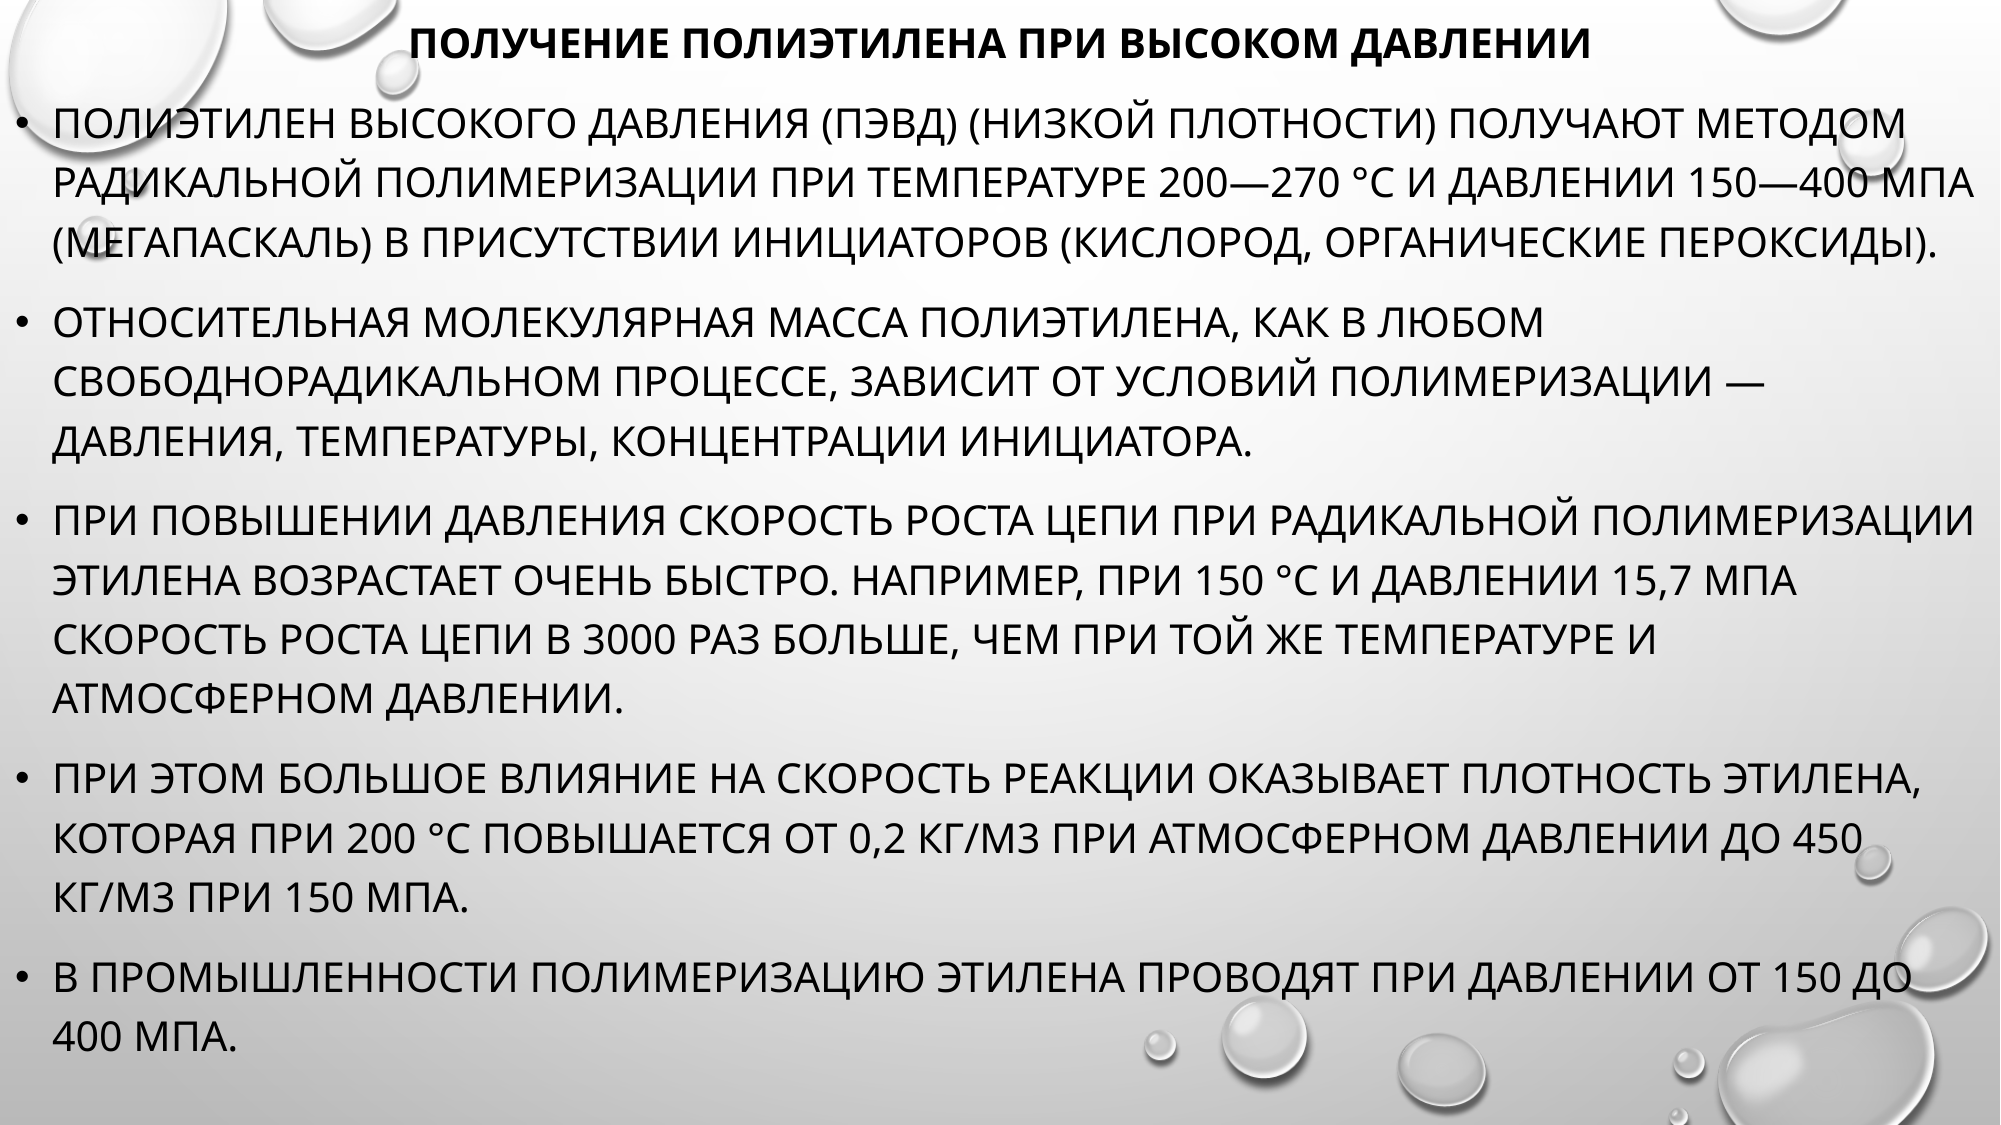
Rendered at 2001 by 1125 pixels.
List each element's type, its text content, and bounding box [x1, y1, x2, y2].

list Получение полиэтилена при высоком давлении Полиэтилен высокого давления (ПЭВД) (низкой плотности) получают методом радикальной полимеризации при температуре 200—270 °С и давлении 150—400 МПа (МегаПаскаль) в присутствии инициаторов (кислород, органические пероксиды). Относительная молекулярная масса полиэтилена, как в любом свободнорадикальном процессе, зависит от условий полимеризации — давления, температуры, концентрации инициатора. При повышении давления скорость роста цепи при радикальной полимеризации этилена возрастает очень быстро. Например, при 150 °С и давлении 15,7 МПа скорость роста цепи в 3000 раз больше, чем при той же температуре и атмосферном давлении. При этом большое влияние на скорость реакции оказывает плотность этилена, которая при 200 °С повышается от 0,2 кг/м3 при атмосферном давлении до 450 кг/м3 при 150 МПа. В промышленности полимеризацию этилена проводят при давлении от 150 до 400 МПа. [0, 0, 2000, 1125]
